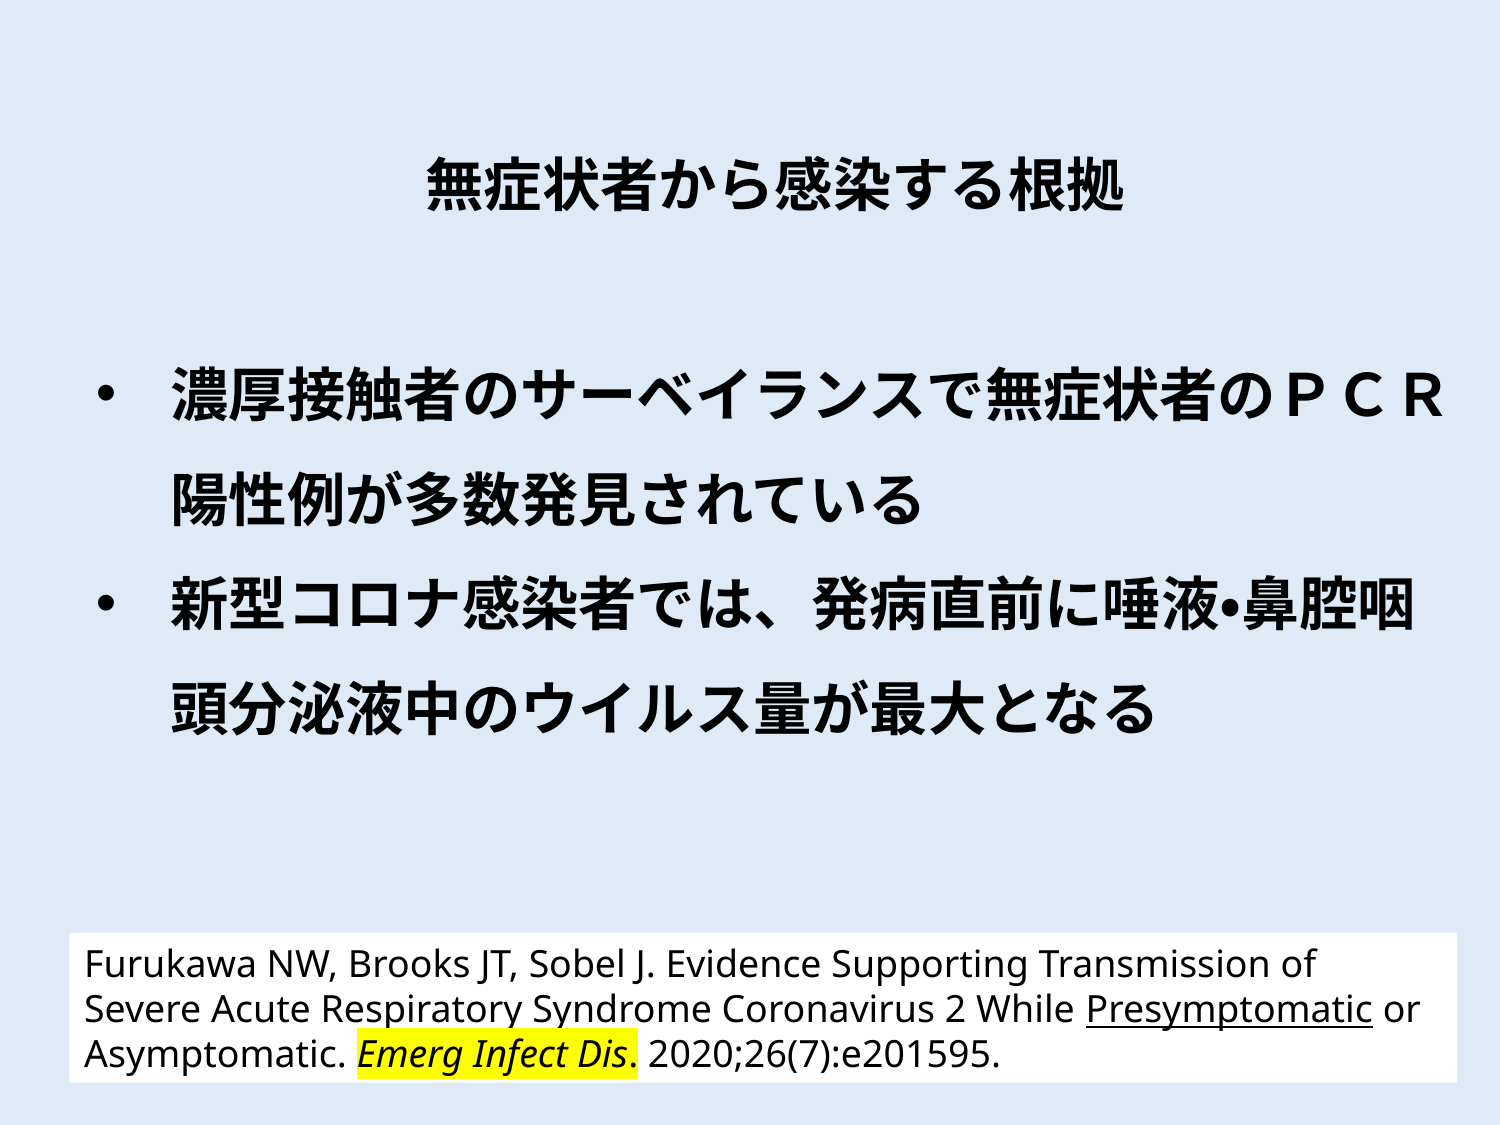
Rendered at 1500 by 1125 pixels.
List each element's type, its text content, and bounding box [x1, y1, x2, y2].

text_box Furukawa NW, Brooks JT, Sobel J. Evidence Supporting Transmission of Severe Acute Respiratory Syndrome Coronavirus 2 While Presymptomatic or Asymptomatic. Emerg Infect Dis. 2020;26(7):e201595. [69, 932, 1458, 1083]
text_box 無症状者から感染する根拠 濃厚接触者のサーベイランスで無症状者のＰＣＲ陽性例が多数発見されている 新型コロナ感染者では、発病直前に唾液・鼻腔咽頭分泌液中のウイルス量が最大となる [81, 105, 1469, 750]
